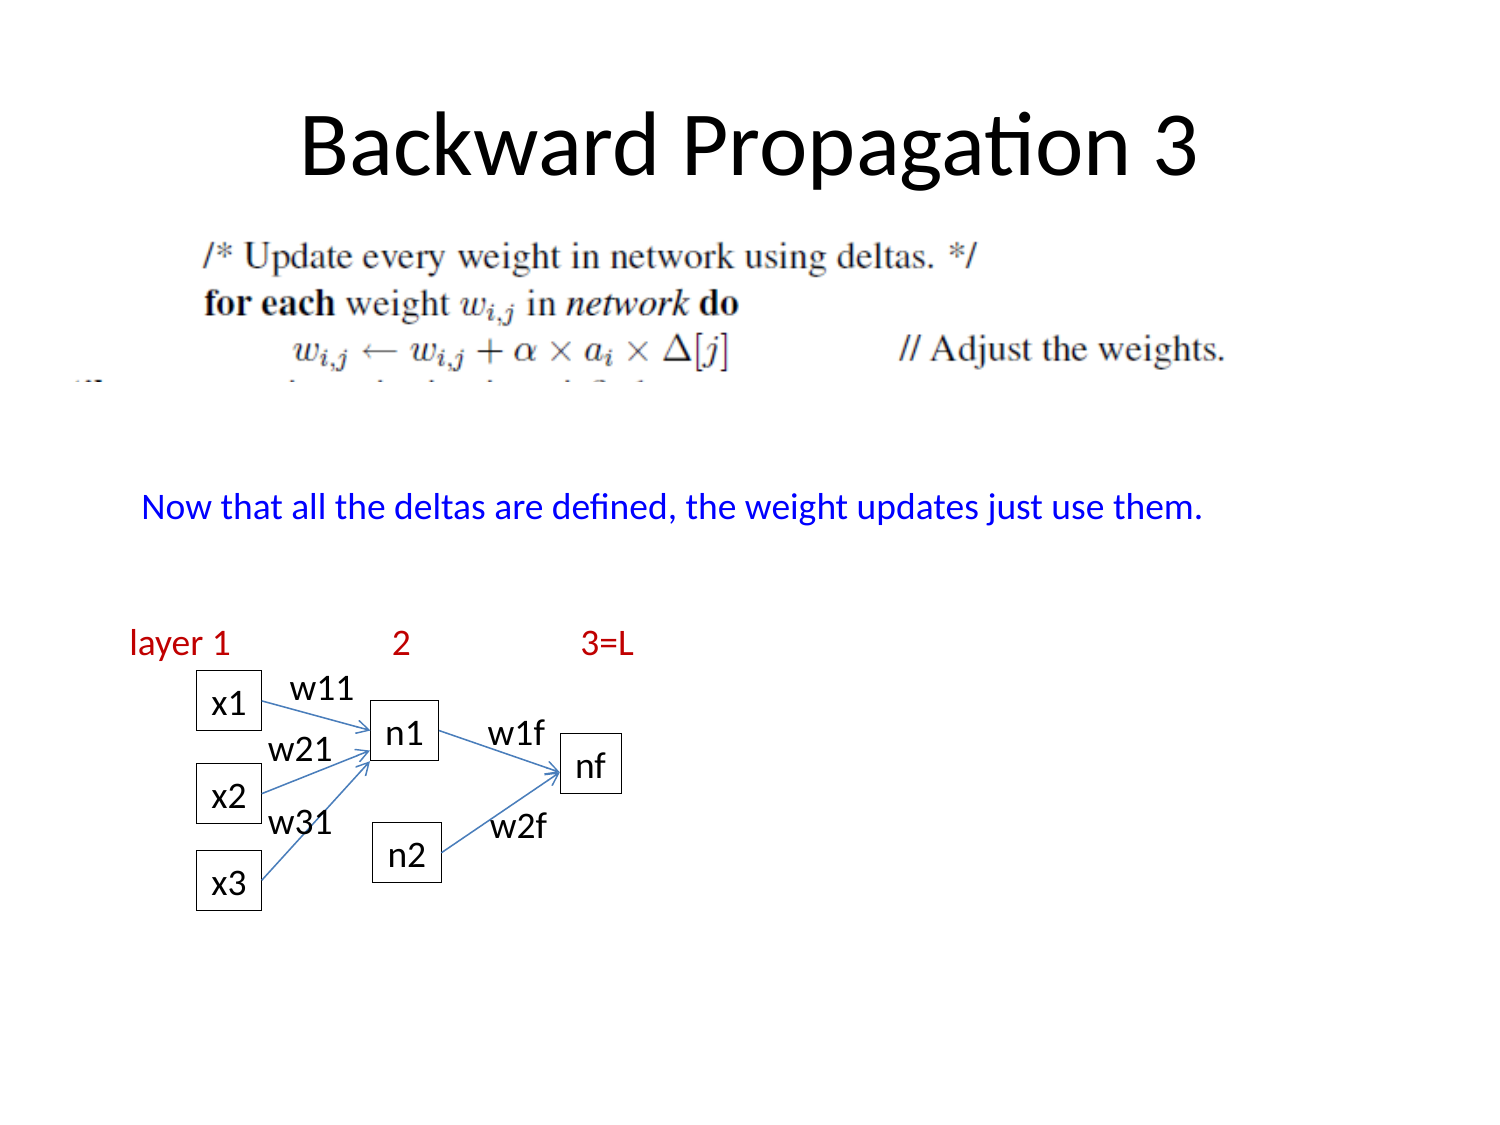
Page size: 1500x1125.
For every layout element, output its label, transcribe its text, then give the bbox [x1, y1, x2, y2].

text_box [441, 772, 561, 854]
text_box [261, 701, 371, 732]
text_box w11 [274, 655, 370, 700]
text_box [261, 750, 371, 795]
text_box n2 [375, 822, 442, 883]
picture [0, 237, 1476, 382]
text_box layer 1 2 3=L [114, 610, 650, 671]
text_box w1f [472, 700, 560, 730]
text_box x2 [196, 763, 255, 824]
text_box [261, 802, 371, 882]
text_box n1 [370, 700, 439, 761]
text_box Now that all the deltas are defined, the weight updates just use them. [126, 474, 1220, 535]
text_box x1 [196, 671, 262, 731]
text_box w21 [253, 716, 348, 776]
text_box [439, 730, 561, 772]
title Backward Propagation 3 [75, 45, 1425, 233]
text_box x3 [196, 850, 262, 911]
text_box nf [564, 733, 622, 794]
